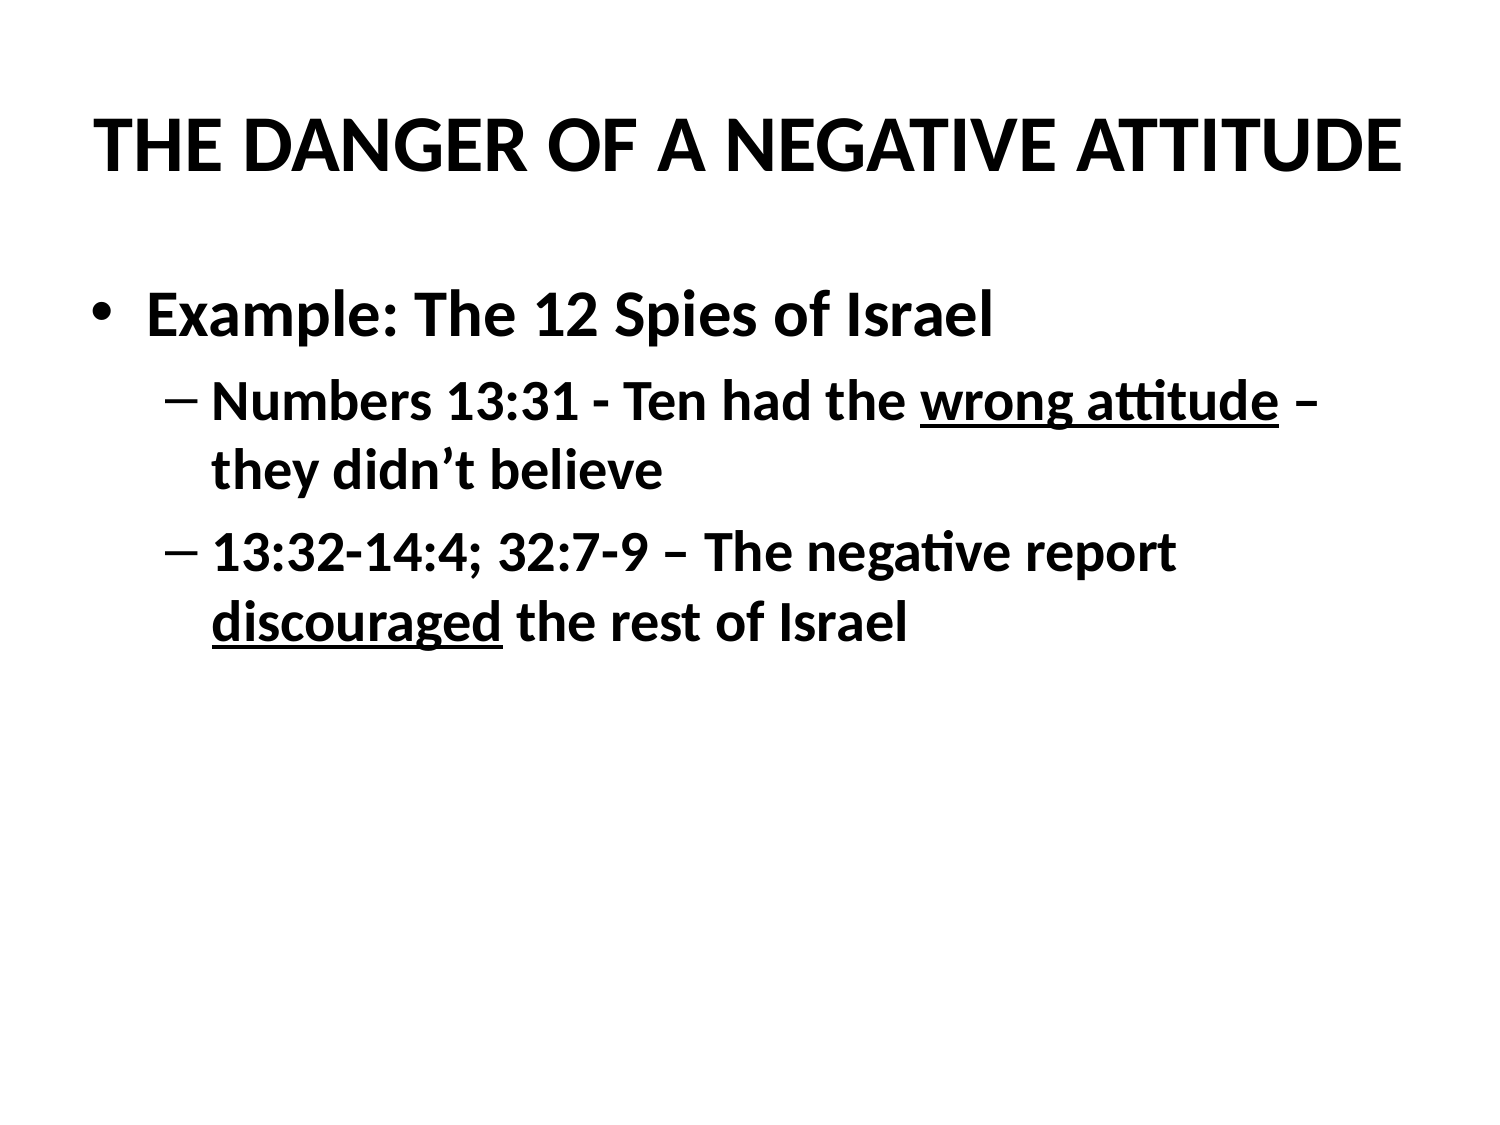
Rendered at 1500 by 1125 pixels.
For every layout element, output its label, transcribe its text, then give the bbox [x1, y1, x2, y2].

list Example: The 12 Spies of Israel Numbers 13:31 - Ten had the wrong attitude – they didn’t believe 13:32-14:4; 32:7-9 – The negative report discouraged the rest of Israel [75, 262, 1425, 1005]
title THE DANGER OF A NEGATIVE ATTITUDE [0, 45, 1500, 233]
